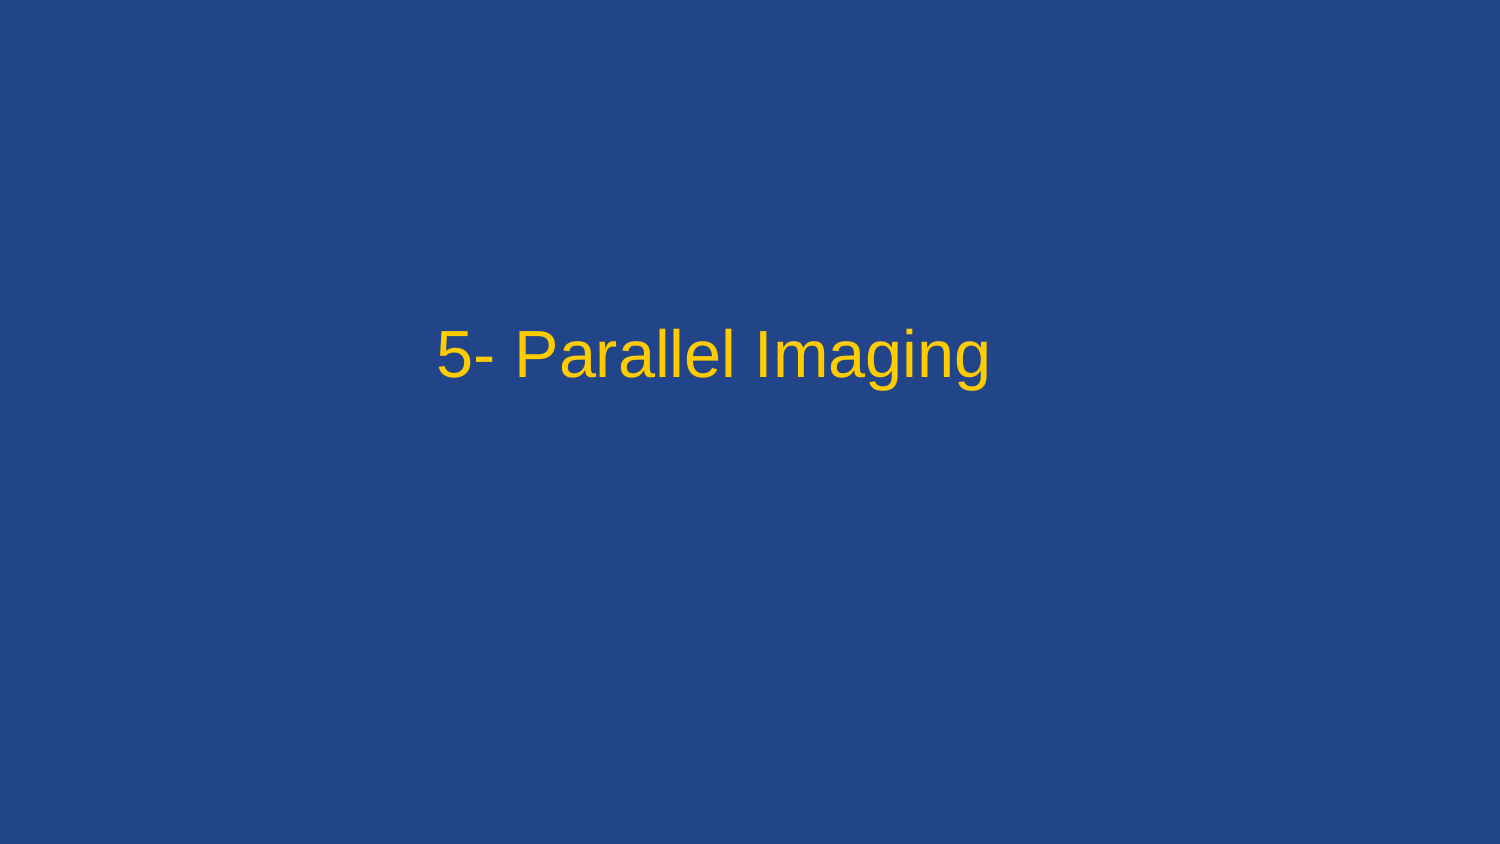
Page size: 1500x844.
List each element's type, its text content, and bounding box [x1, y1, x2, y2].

text_box 5- Parallel Imaging [422, 303, 1007, 399]
